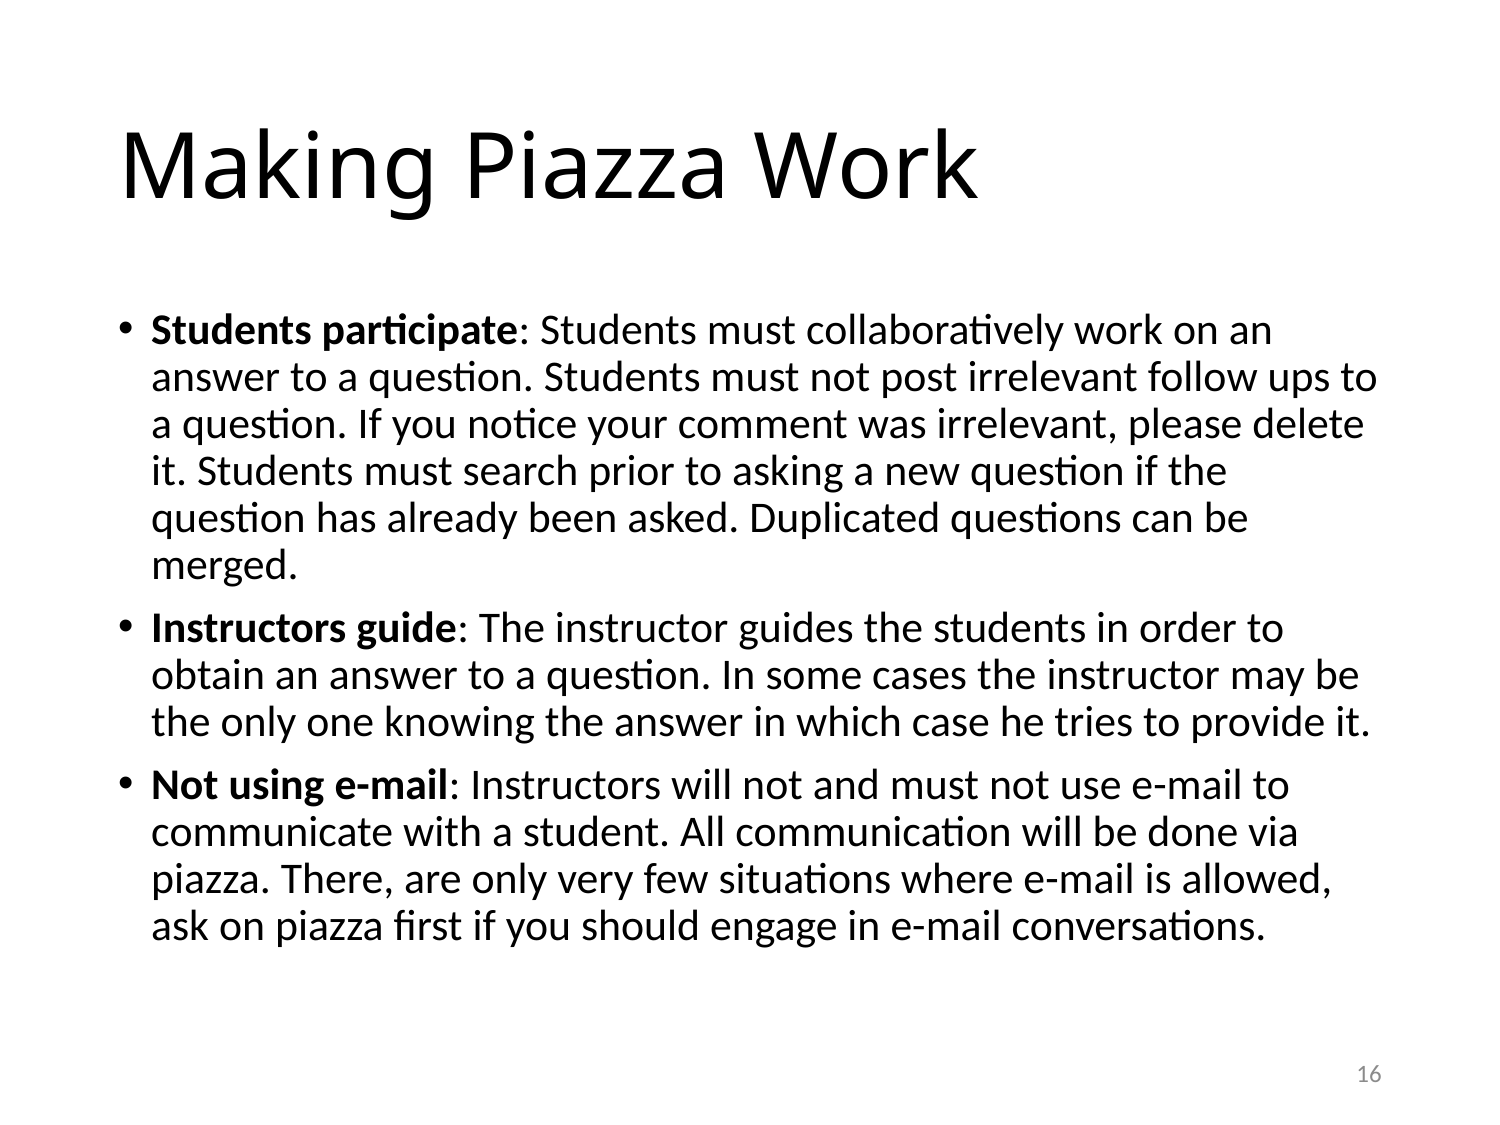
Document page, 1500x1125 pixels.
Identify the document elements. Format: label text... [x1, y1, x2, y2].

slide_number 16 [1059, 1042, 1397, 1103]
title Making Piazza Work [103, 59, 1397, 278]
list Students participate: Students must collaboratively work on an answer to a question. Students must not post irrelevant follow ups to a question. If you notice your comment was irrelevant, please delete it. Students must search prior to asking a new question if the question has already been asked. Duplicated questions can be merged. Instructors guide: The instructor guides the students in order to obtain an answer to a question. In some cases the instructor may be the only one knowing the answer in which case he tries to provide it. Not using e-mail: Instructors will not and must not use e-mail to communicate with a student. All communication will be done via piazza. There, are only very few situations where e-mail is allowed, ask on piazza first if you should engage in e-mail conversations. [103, 299, 1397, 1014]
